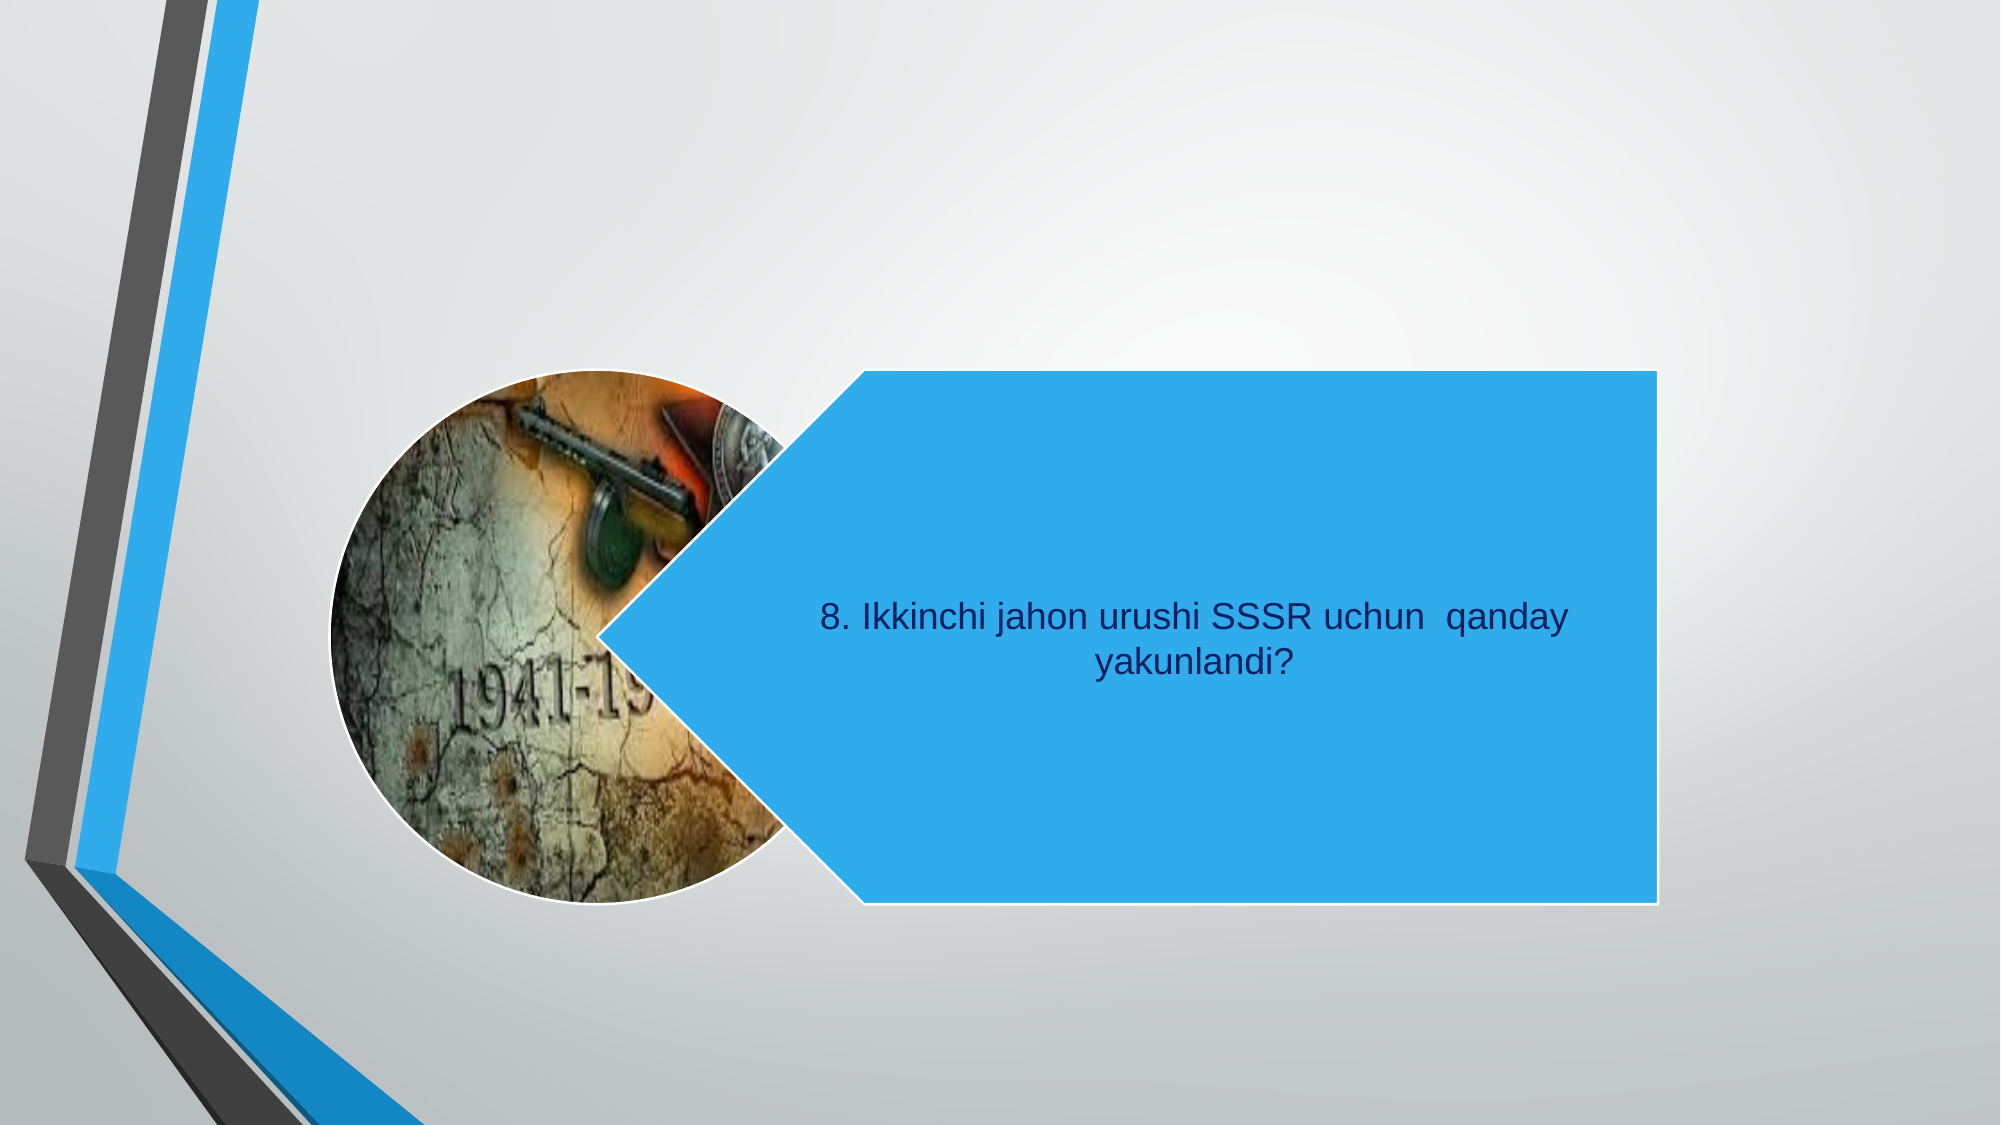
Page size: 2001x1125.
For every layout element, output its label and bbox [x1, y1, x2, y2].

text_box [329, 44, 1926, 905]
